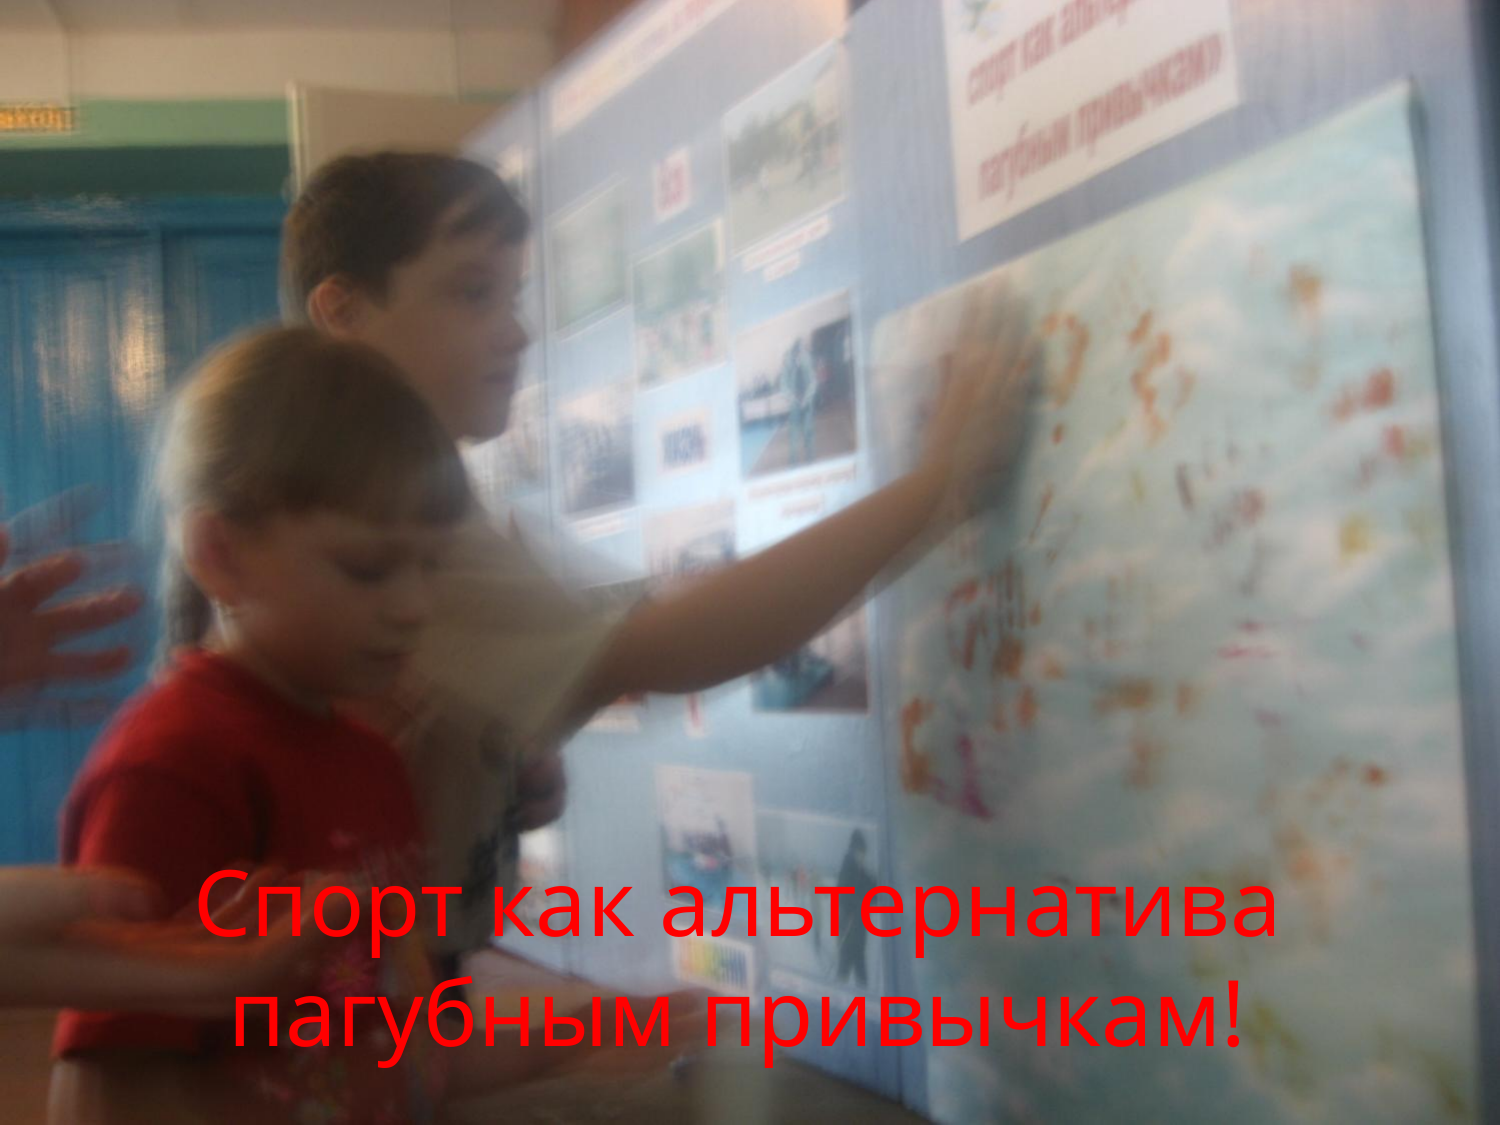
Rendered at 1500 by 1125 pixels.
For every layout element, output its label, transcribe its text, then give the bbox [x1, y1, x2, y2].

picture [0, 0, 1500, 1125]
subtitle Спорт как альтернатива пагубным привычкам! [35, 837, 1442, 1125]
